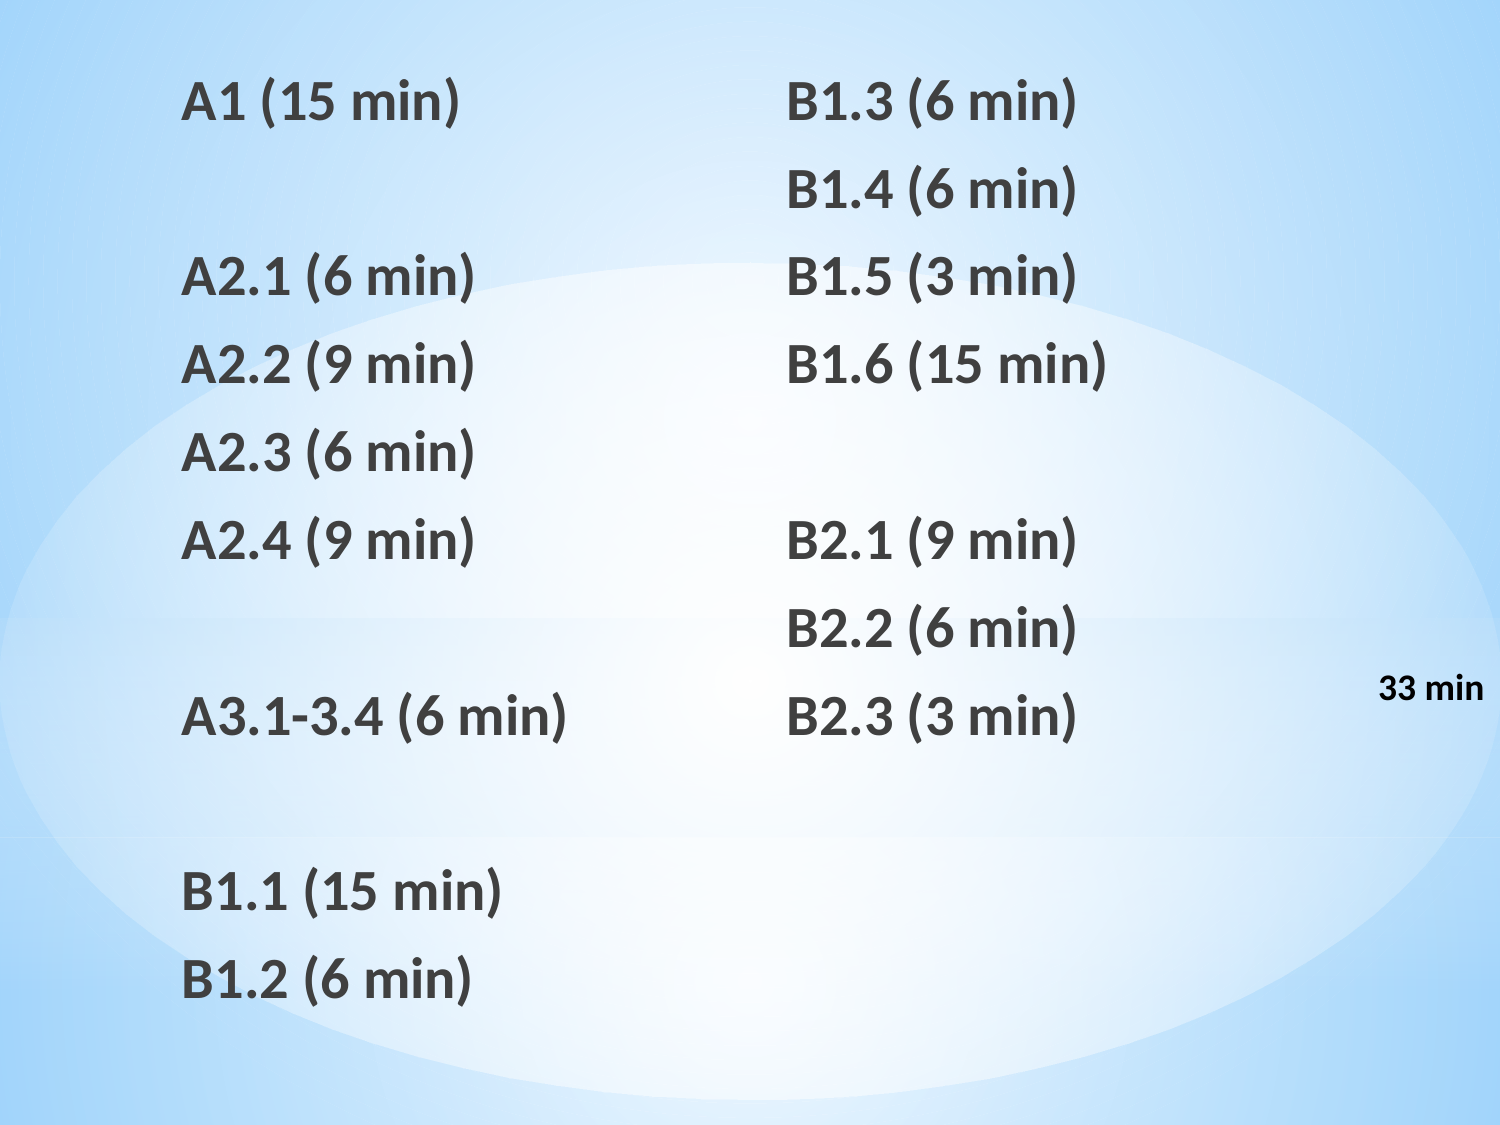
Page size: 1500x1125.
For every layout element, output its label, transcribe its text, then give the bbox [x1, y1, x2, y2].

list B1.3 (6 min) B1.4 (6 min) B1.5 (3 min) B1.6 (15 min) B2.1 (9 min) B2.2 (6 min) B2.3 (3 min) [764, 54, 1414, 1059]
text_box A1 (15 min) A2.1 (6 min) A2.2 (9 min) A2.3 (6 min) A2.4 (9 min) A3.1-3.4 (6 min) B1.1 (15 min) B1.2 (6 min) [159, 54, 762, 1059]
text_box 33 min [1355, 655, 1500, 716]
